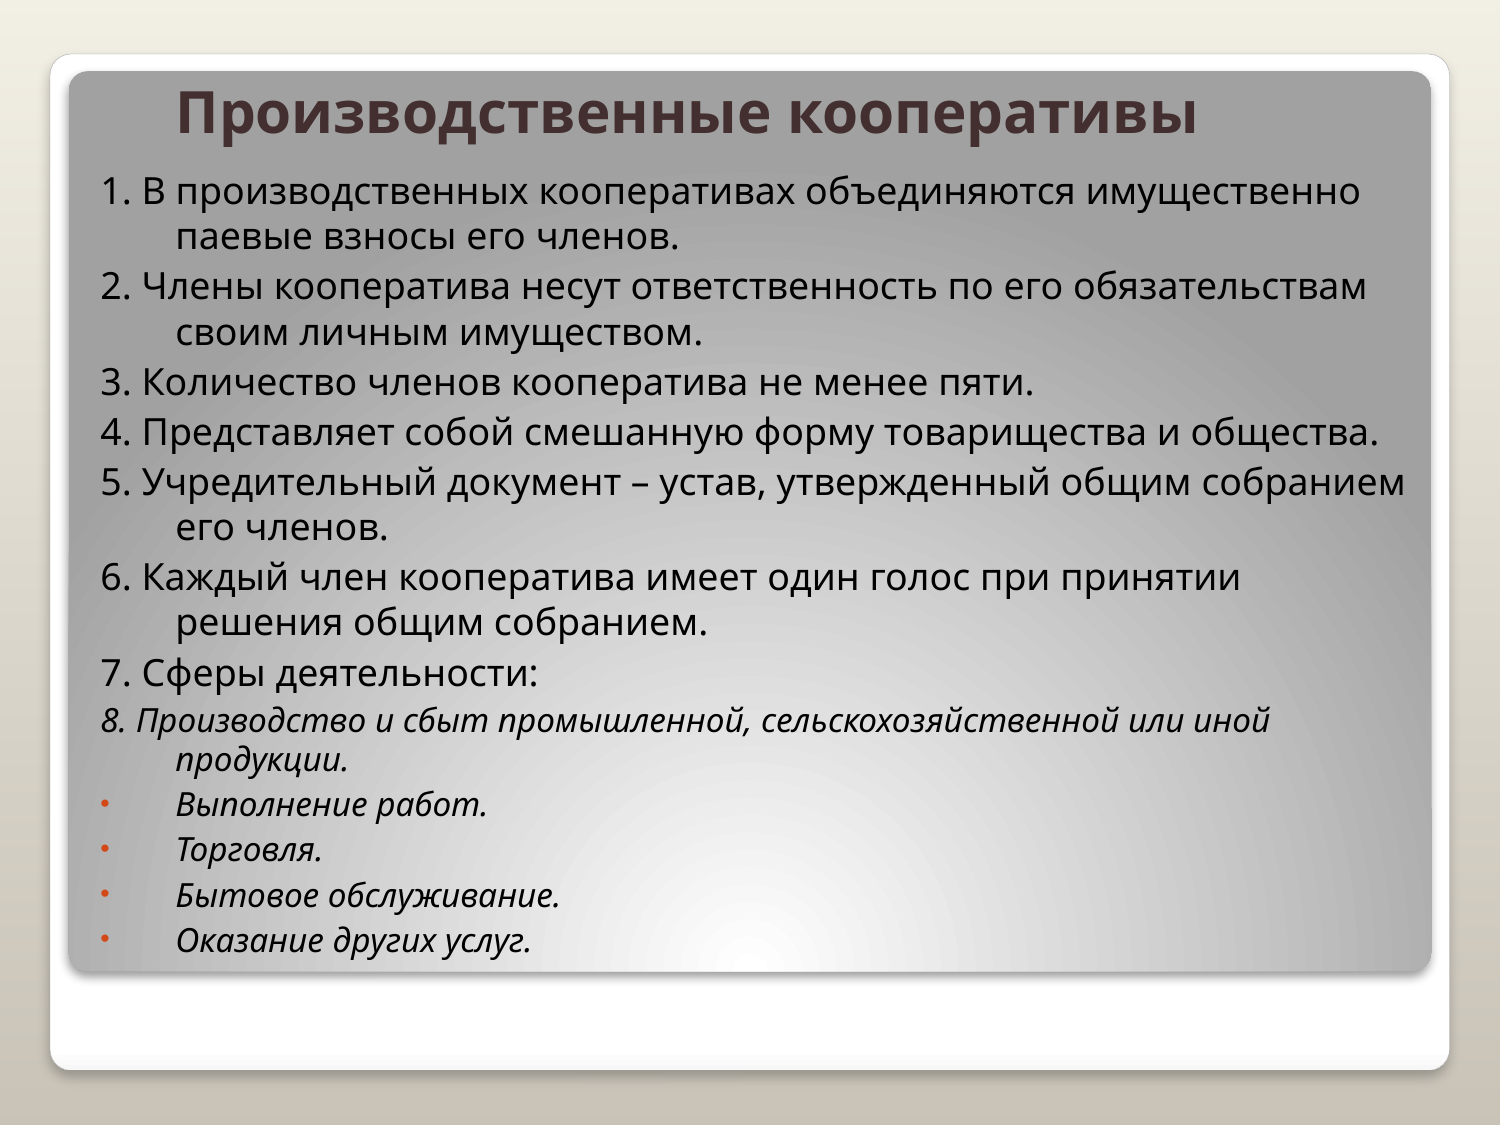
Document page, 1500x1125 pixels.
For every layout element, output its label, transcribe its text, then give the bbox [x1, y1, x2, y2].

title Производственные кооперативы [75, 45, 1300, 152]
list 1. В производственных кооперативах объединяются имущественно паевые взносы его членов. 2. Члены кооператива несут ответственность по его обязательствам своим личным имуществом. 3. Количество членов кооператива не менее пяти. 4. Представляет собой смешанную форму товарищества и общества. 5. Учредительный документ – устав, утвержденный общим собранием его членов. 6. Каждый член кооператива имеет один голос при принятии решения общим собранием. 7. Сферы деятельности: 8. Производство и сбыт промышленной, сельскохозяйственной или иной продукции. Выполнение работ. Торговля. Бытовое обслуживание. Оказание других услуг. [70, 152, 1430, 1032]
